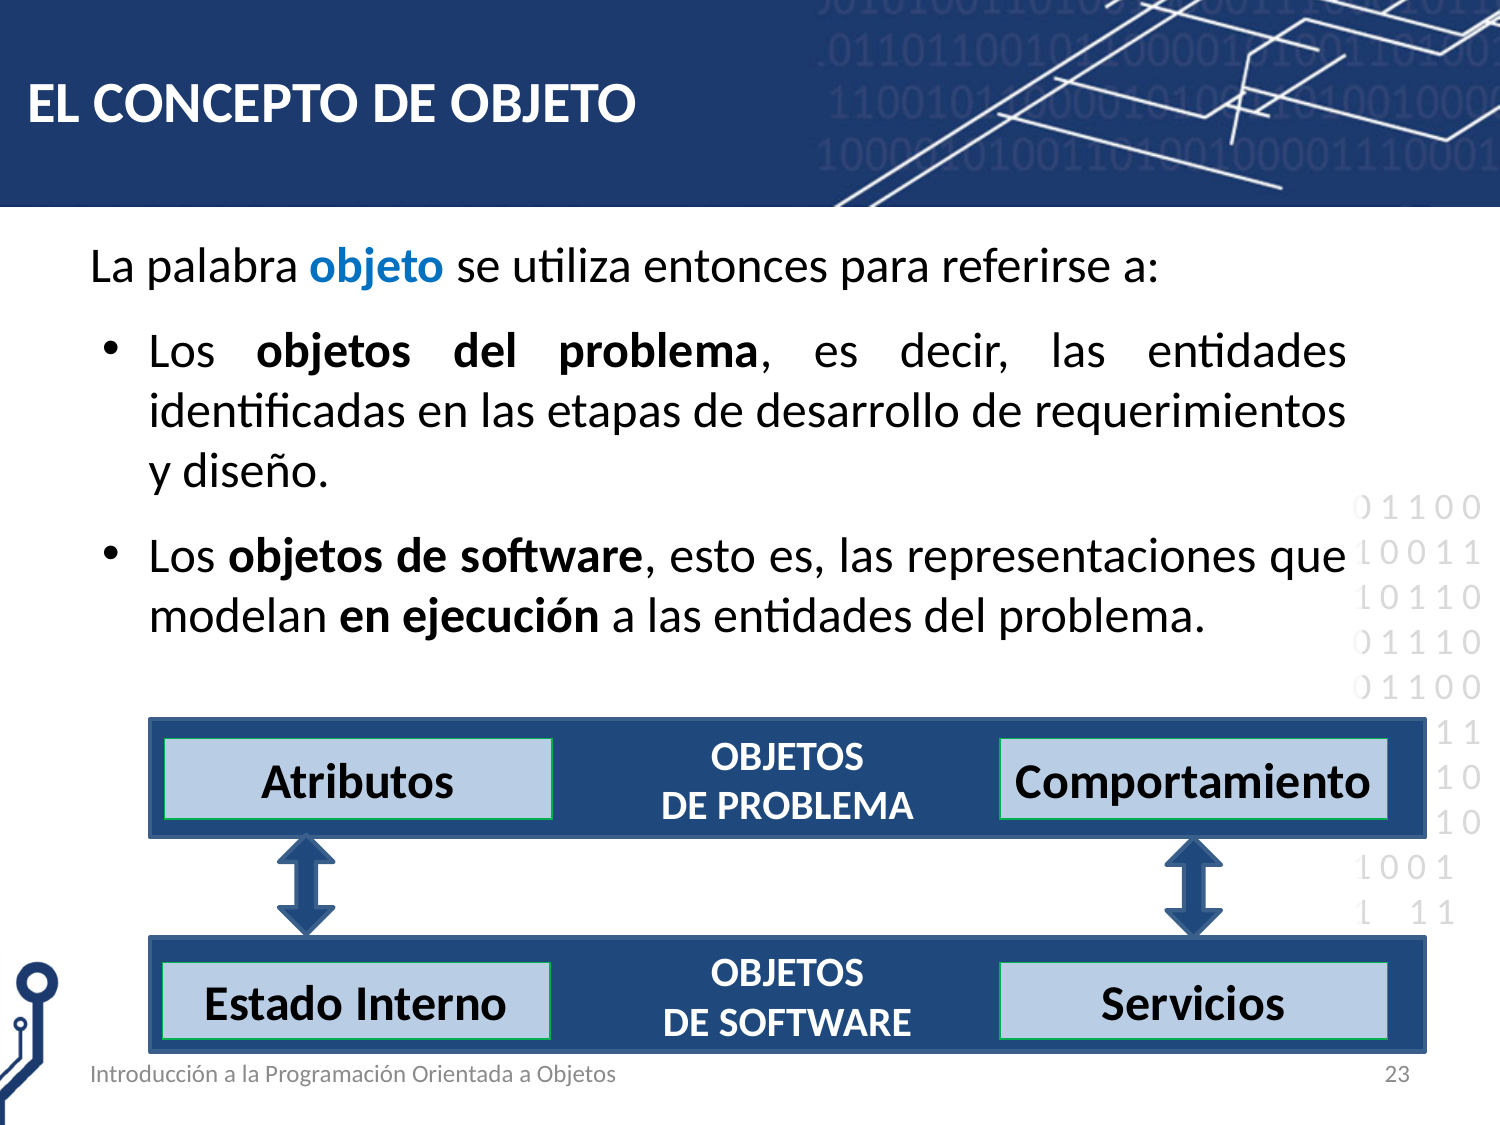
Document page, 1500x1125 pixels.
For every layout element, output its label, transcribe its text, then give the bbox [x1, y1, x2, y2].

text_box OBJETOS DE SOFTWARE [148, 935, 1427, 1054]
text_box [1164, 835, 1223, 940]
title EL CONCEPTO DE OBJETO [12, 5, 963, 193]
text_box Servicios [999, 962, 1388, 1040]
footer Introducción a la Programación Orientada a Objetos [75, 1042, 725, 1103]
list La palabra objeto se utiliza entonces para referirse a: Los objetos del problema, es decir, las entidades identificadas en las etapas de desarrollo de requerimientos y diseño. Los objetos de software, esto es, las representaciones que modelan en ejecución a las entidades del problema. [75, 224, 1363, 1000]
text_box Atributos [164, 738, 552, 820]
slide_number 23 [1074, 1054, 1425, 1103]
picture [0, 0, 1500, 207]
text_box OBJETOS DE PROBLEMA [148, 717, 1427, 839]
text_box Comportamiento [999, 738, 1388, 820]
text_box [276, 832, 336, 935]
picture [0, 951, 64, 1125]
text_box Estado Interno [162, 962, 550, 1040]
